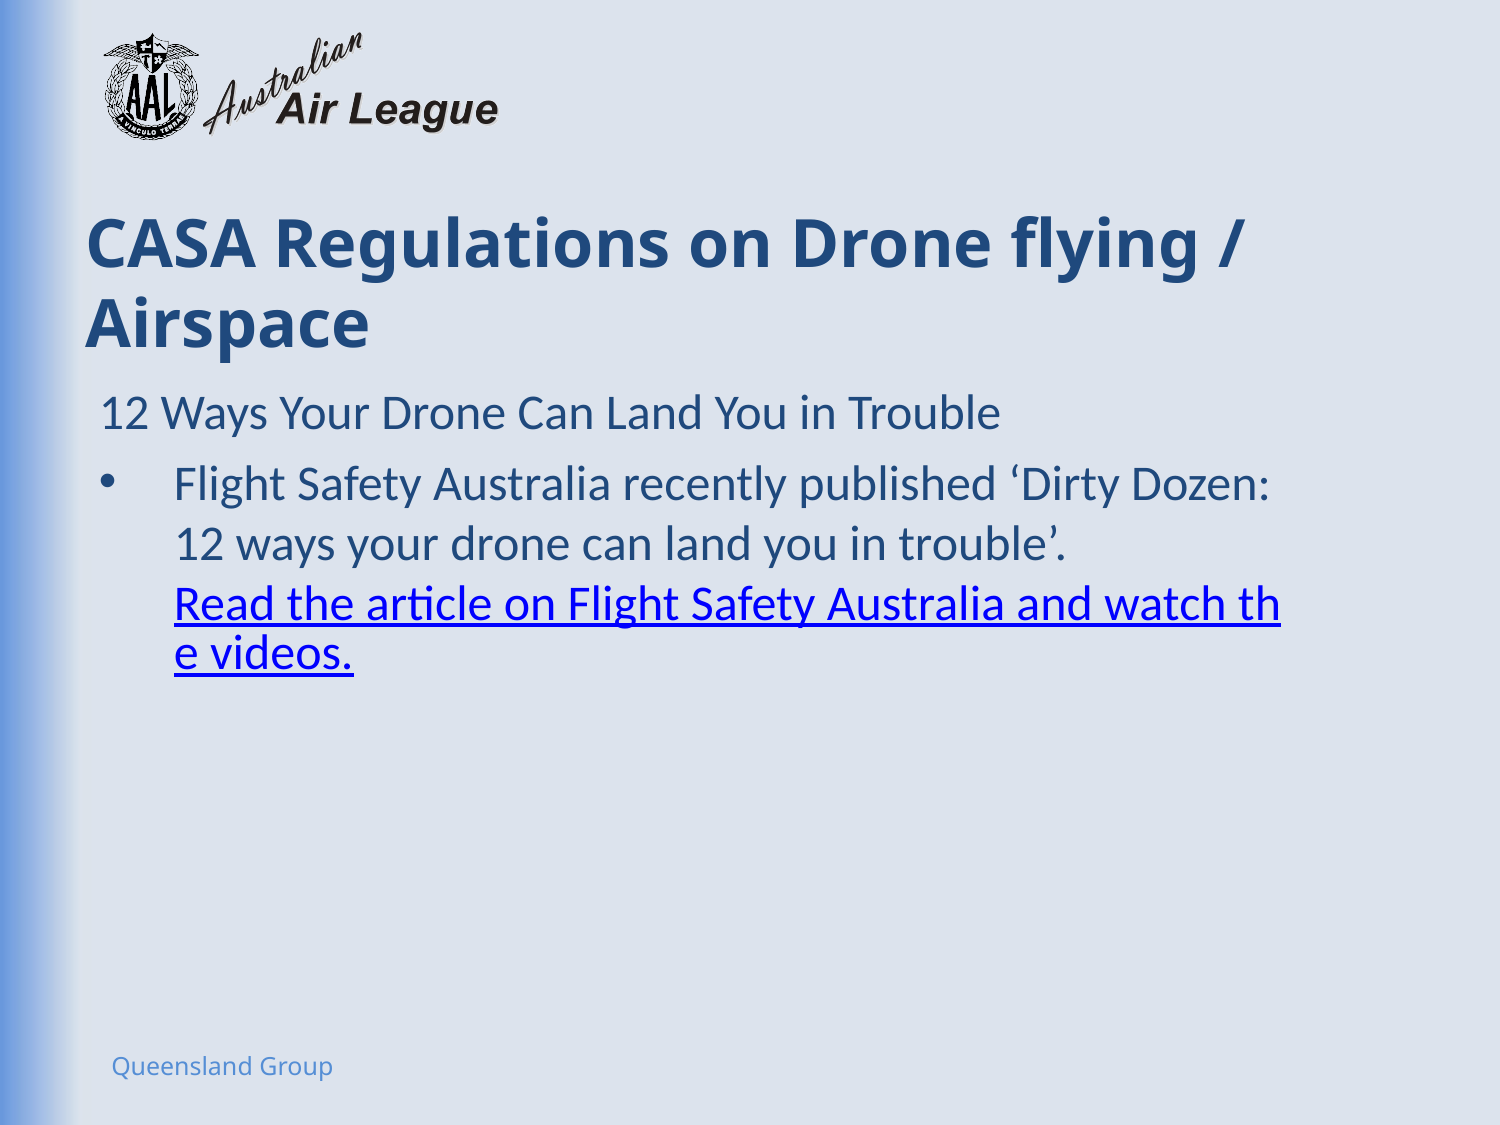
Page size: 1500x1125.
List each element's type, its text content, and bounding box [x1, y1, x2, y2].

picture [0, 0, 1500, 1125]
text_box Queensland Group [70, 1042, 375, 1090]
text_box 12 Ways Your Drone Can Land You in Trouble Flight Safety Australia recently published ‘Dirty Dozen: 12 ways your drone can land you in trouble’. Read the article on Flight Safety Australia and watch the videos. [84, 372, 1315, 1043]
title CASA Regulations on Drone flying / Airspace [70, 210, 1301, 352]
